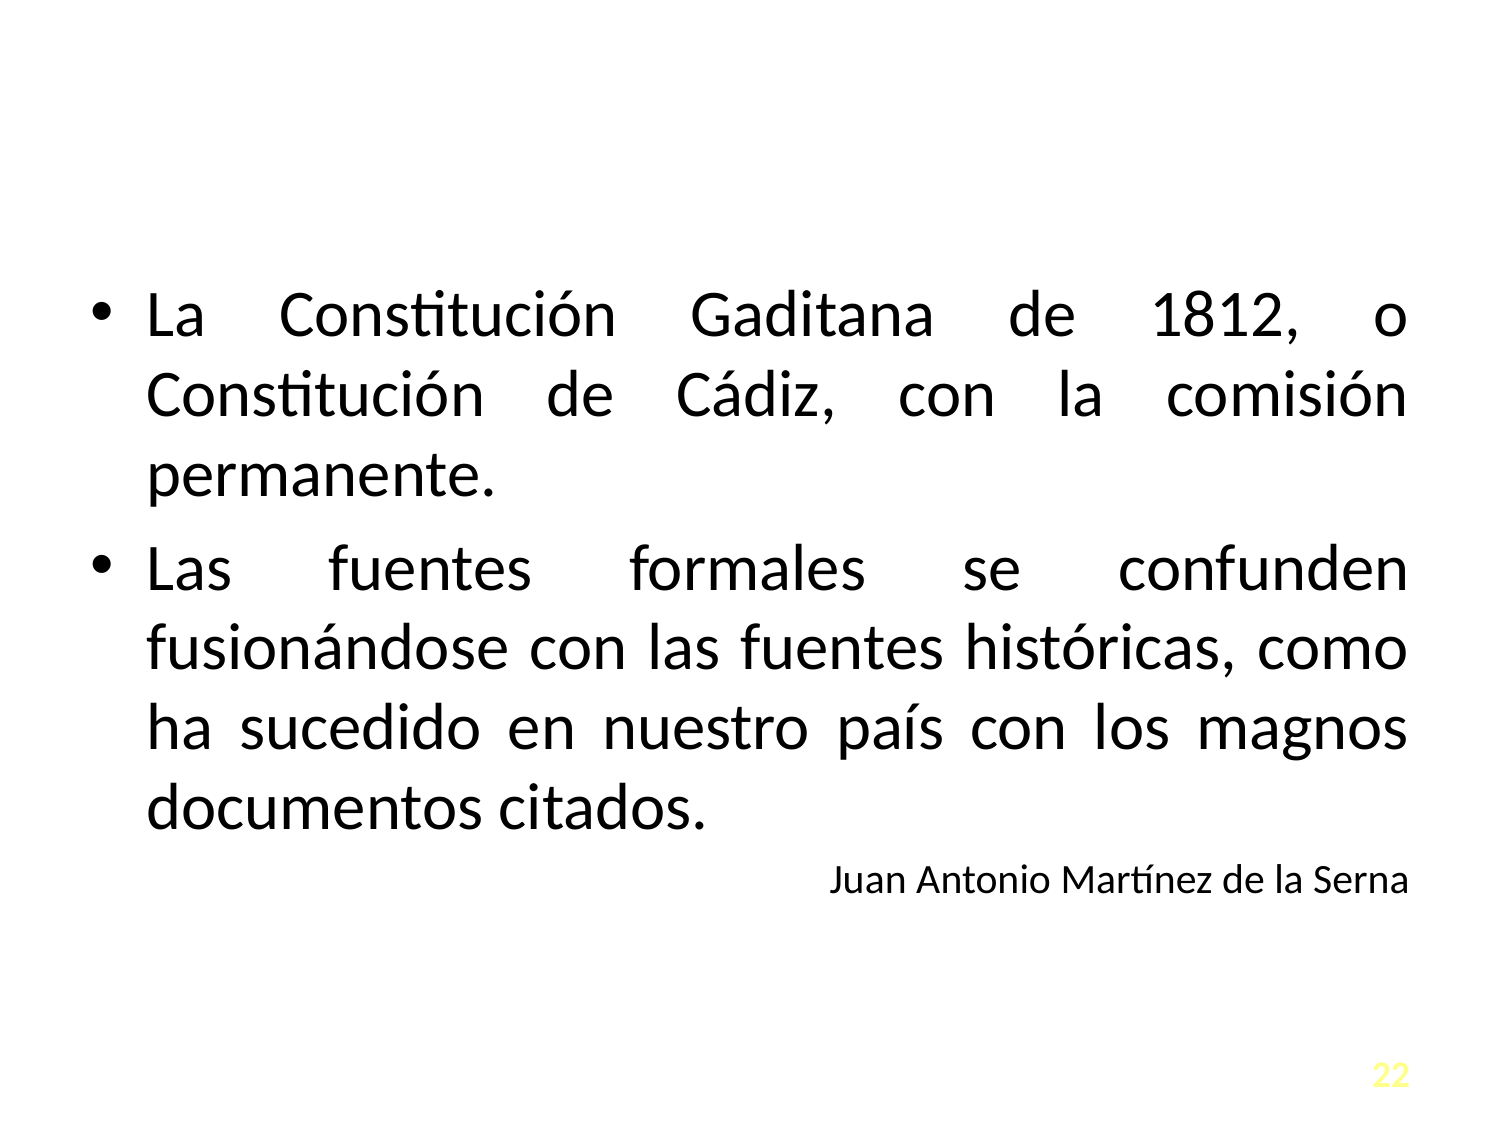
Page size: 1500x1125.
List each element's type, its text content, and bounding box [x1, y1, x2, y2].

list La Constitución Gaditana de 1812, o Constitución de Cádiz, con la comisión permanente. Las fuentes formales se confunden fusionándose con las fuentes históricas, como ha sucedido en nuestro país con los magnos documentos citados. Juan Antonio Martínez de la Serna [75, 262, 1425, 1005]
slide_number 22 [1074, 1042, 1425, 1103]
